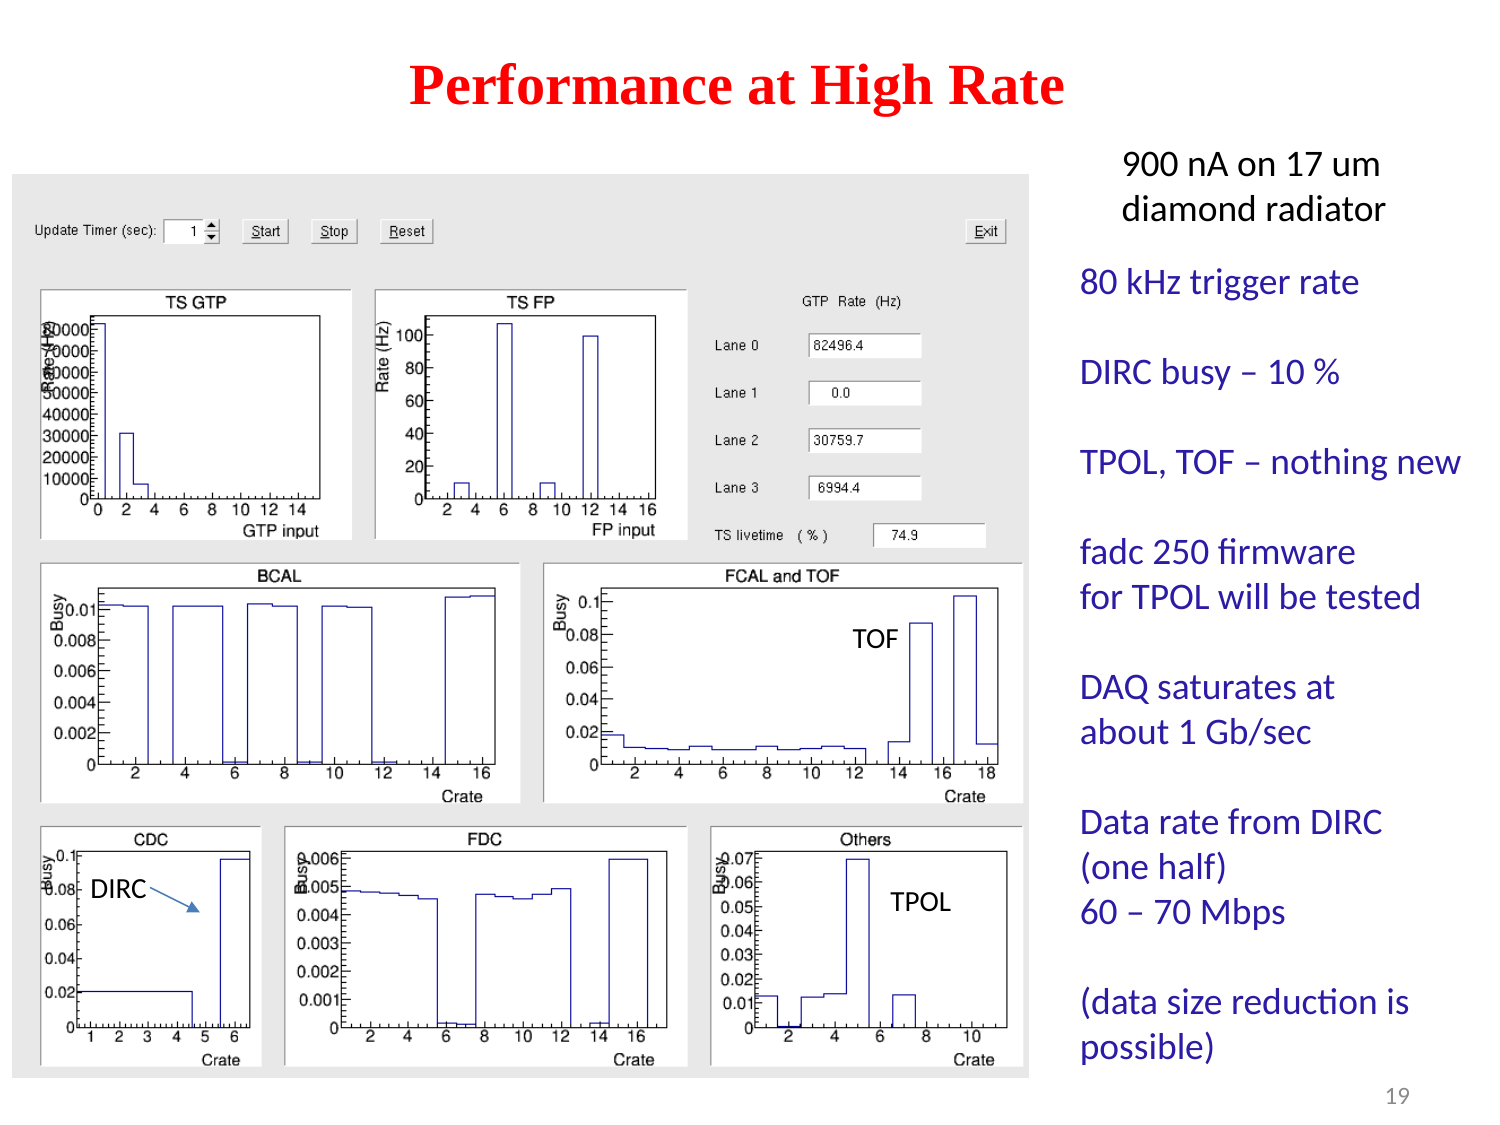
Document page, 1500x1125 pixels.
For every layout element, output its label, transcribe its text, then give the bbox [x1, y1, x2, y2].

text_box 900 nA on 17 um diamond radiator [1098, 131, 1405, 237]
title Performance at High Rate [99, 24, 1375, 138]
picture [12, 174, 1029, 1078]
slide_number 19 [1074, 1075, 1425, 1125]
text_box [149, 887, 201, 913]
text_box 80 kHz trigger rate DIRC busy – 10 % TPOL, TOF – nothing new fadc 250 firmware for TPOL will be tested DAQ saturates at about 1 Gb/sec Data rate from DIRC (one half) 60 – 70 Mbps (data size reduction is possible) [1065, 249, 1478, 1075]
